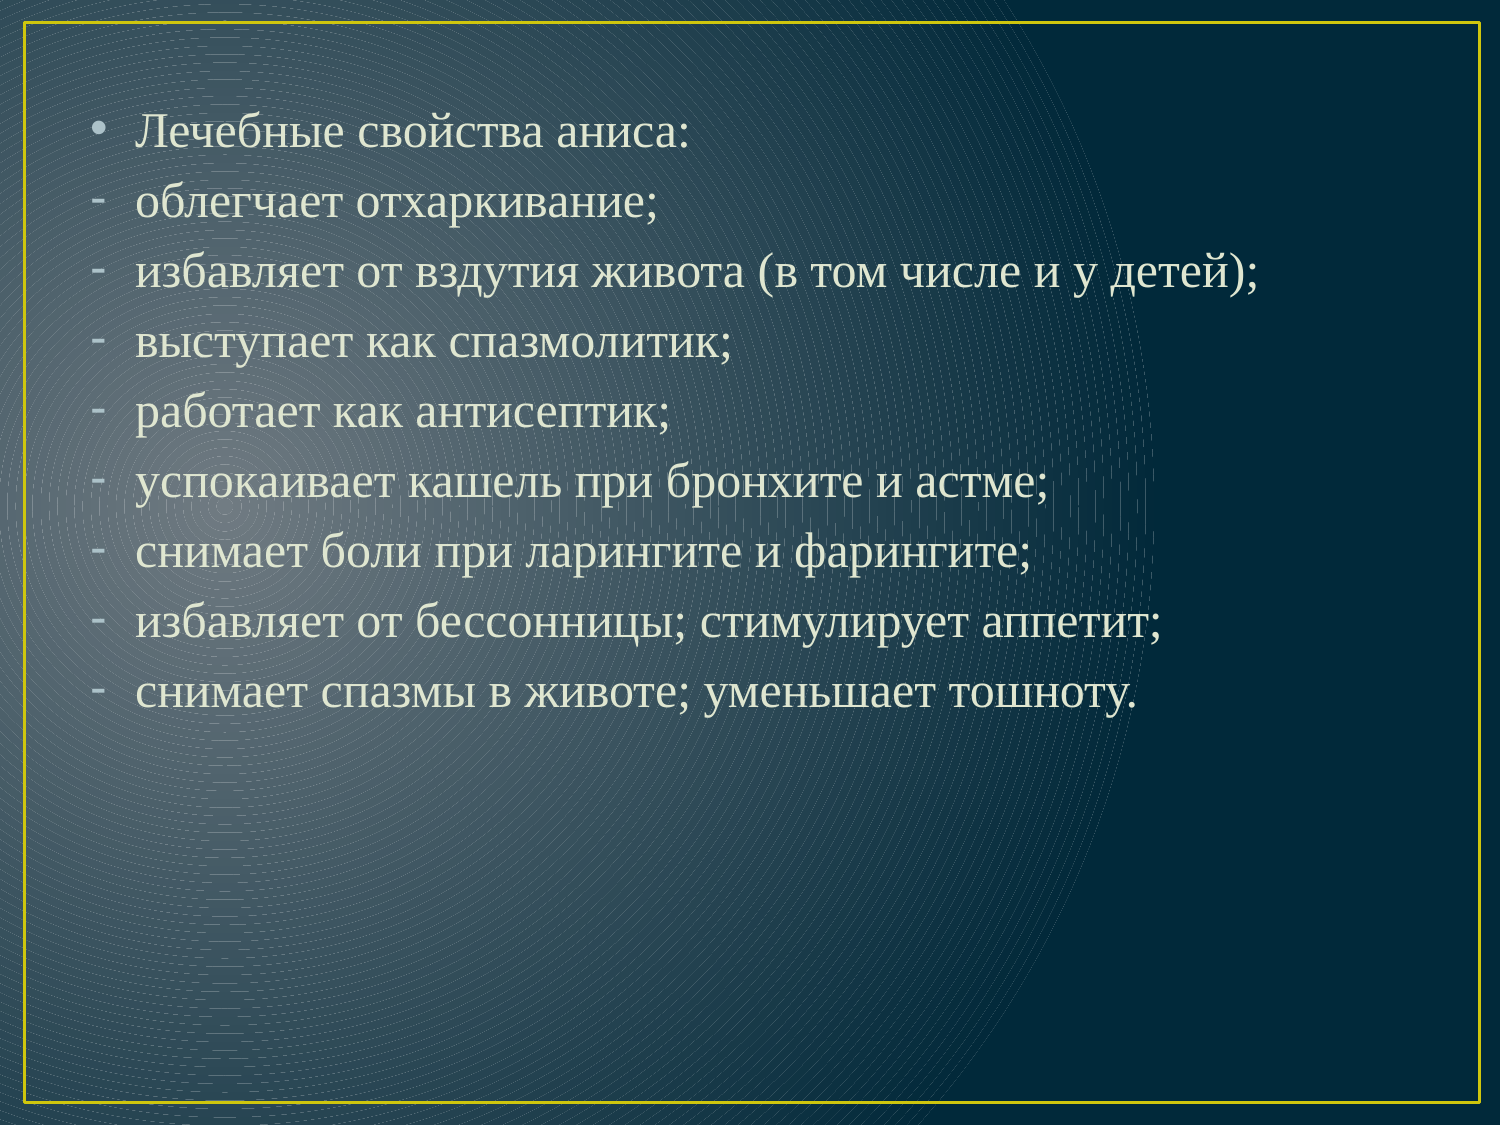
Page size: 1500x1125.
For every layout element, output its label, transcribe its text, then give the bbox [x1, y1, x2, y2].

list Лечебные свойства аниса: облегчает отхаркивание; избавляет от вздутия живота (в том числе и у детей); выступает как спазмолитик; работает как антисептик; успокаивает кашель при бронхите и астме; снимает боли при ларингите и фарингите; избавляет от бессонницы; стимулирует аппетит; снимает спазмы в животе; уменьшает тошноту. [75, 90, 1425, 1005]
